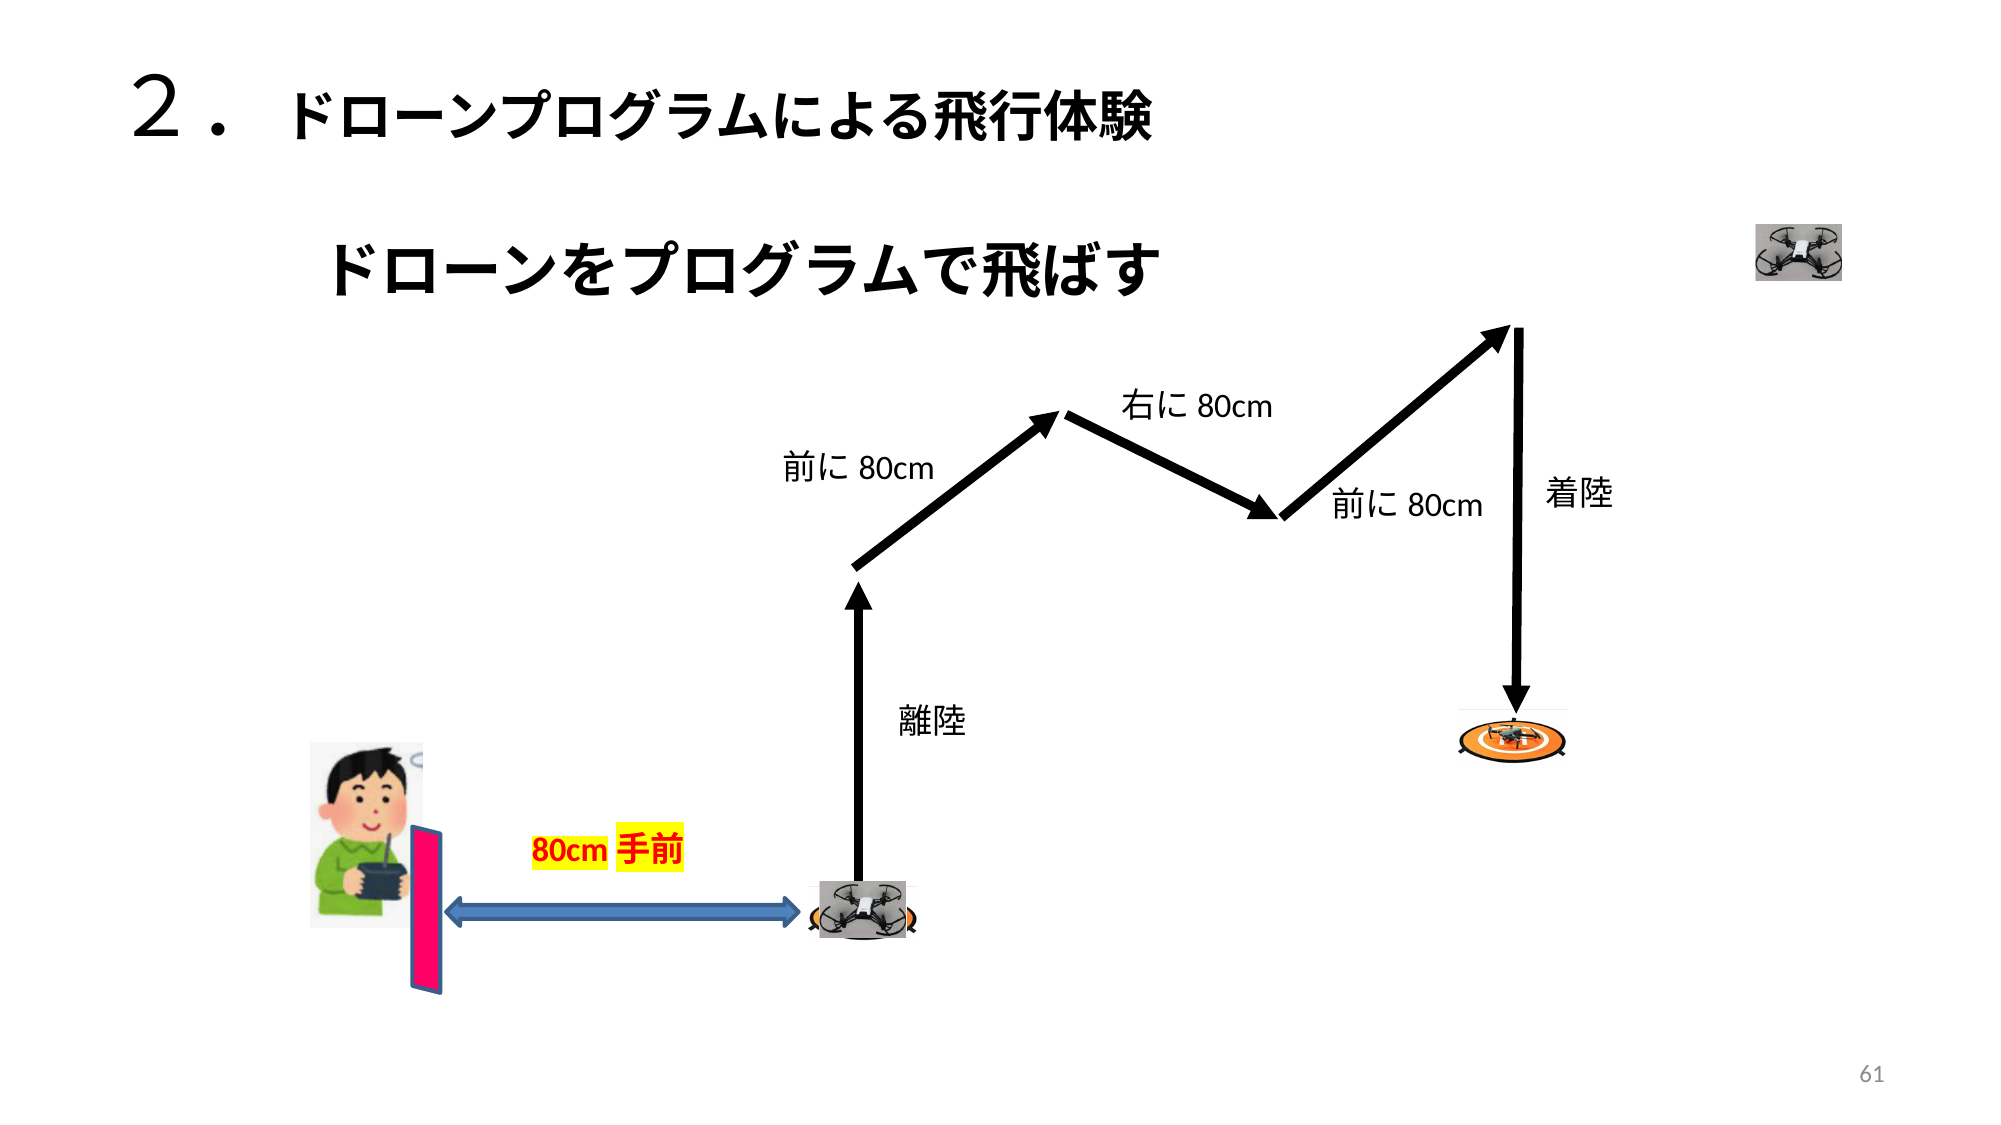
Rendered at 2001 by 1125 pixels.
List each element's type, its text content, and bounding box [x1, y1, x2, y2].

text_box 右に80cm [1106, 375, 1276, 412]
picture [1458, 709, 1568, 765]
text_box 前に80cm [1316, 527, 1510, 531]
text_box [1281, 324, 1511, 519]
text_box 離陸 [883, 692, 1079, 748]
list ドローンをプログラムで飛ばす [305, 224, 1698, 975]
text_box [410, 828, 443, 995]
text_box 前に80cm [767, 438, 848, 495]
text_box [444, 896, 801, 928]
slide_number 61 [1433, 1042, 1900, 1103]
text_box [1515, 327, 1520, 714]
picture [310, 742, 423, 928]
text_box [1065, 414, 1276, 520]
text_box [853, 410, 1060, 569]
picture [1754, 224, 1843, 281]
title ２．ドローンプログラムによる飛行体験 [99, 45, 1900, 161]
picture [808, 881, 919, 943]
text_box 80cm手前 [517, 820, 713, 876]
text_box 着陸 [1530, 464, 1727, 520]
